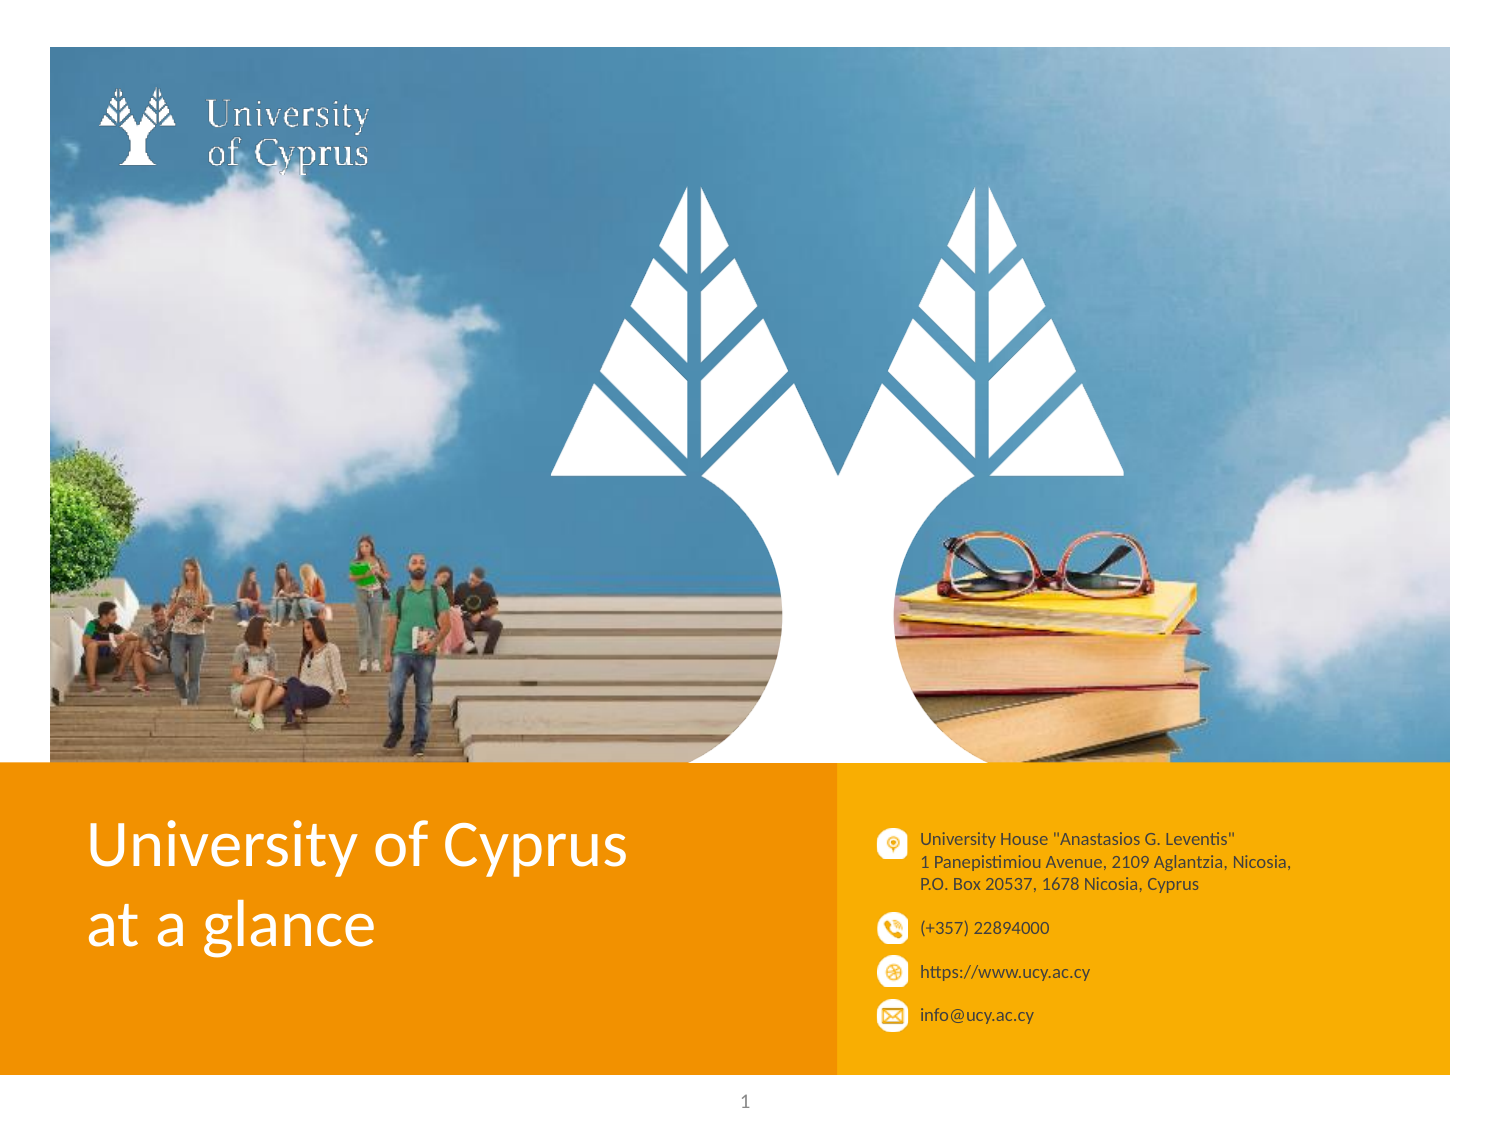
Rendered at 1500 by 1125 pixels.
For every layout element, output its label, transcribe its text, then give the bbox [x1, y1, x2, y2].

text_box [0, 762, 838, 1075]
picture [876, 955, 909, 988]
text_box University of Cyprus at a glance [86, 800, 838, 1040]
picture [876, 827, 908, 859]
text_box University House "Anastasios G. Leventis" 1 Panepistimiou Avenue, 2109 Aglantzia, Nicosia, P.O. Box 20537, 1678 Nicosia, Cyprus (+357) 22894000 https://www.ucy.ac.cy info@ucy.ac.cy [920, 826, 1445, 1026]
text_box [838, 769, 1450, 1075]
picture [49, 47, 1451, 763]
picture [876, 999, 909, 1032]
slide_number 1 [45, 1072, 1446, 1125]
picture [876, 912, 909, 944]
